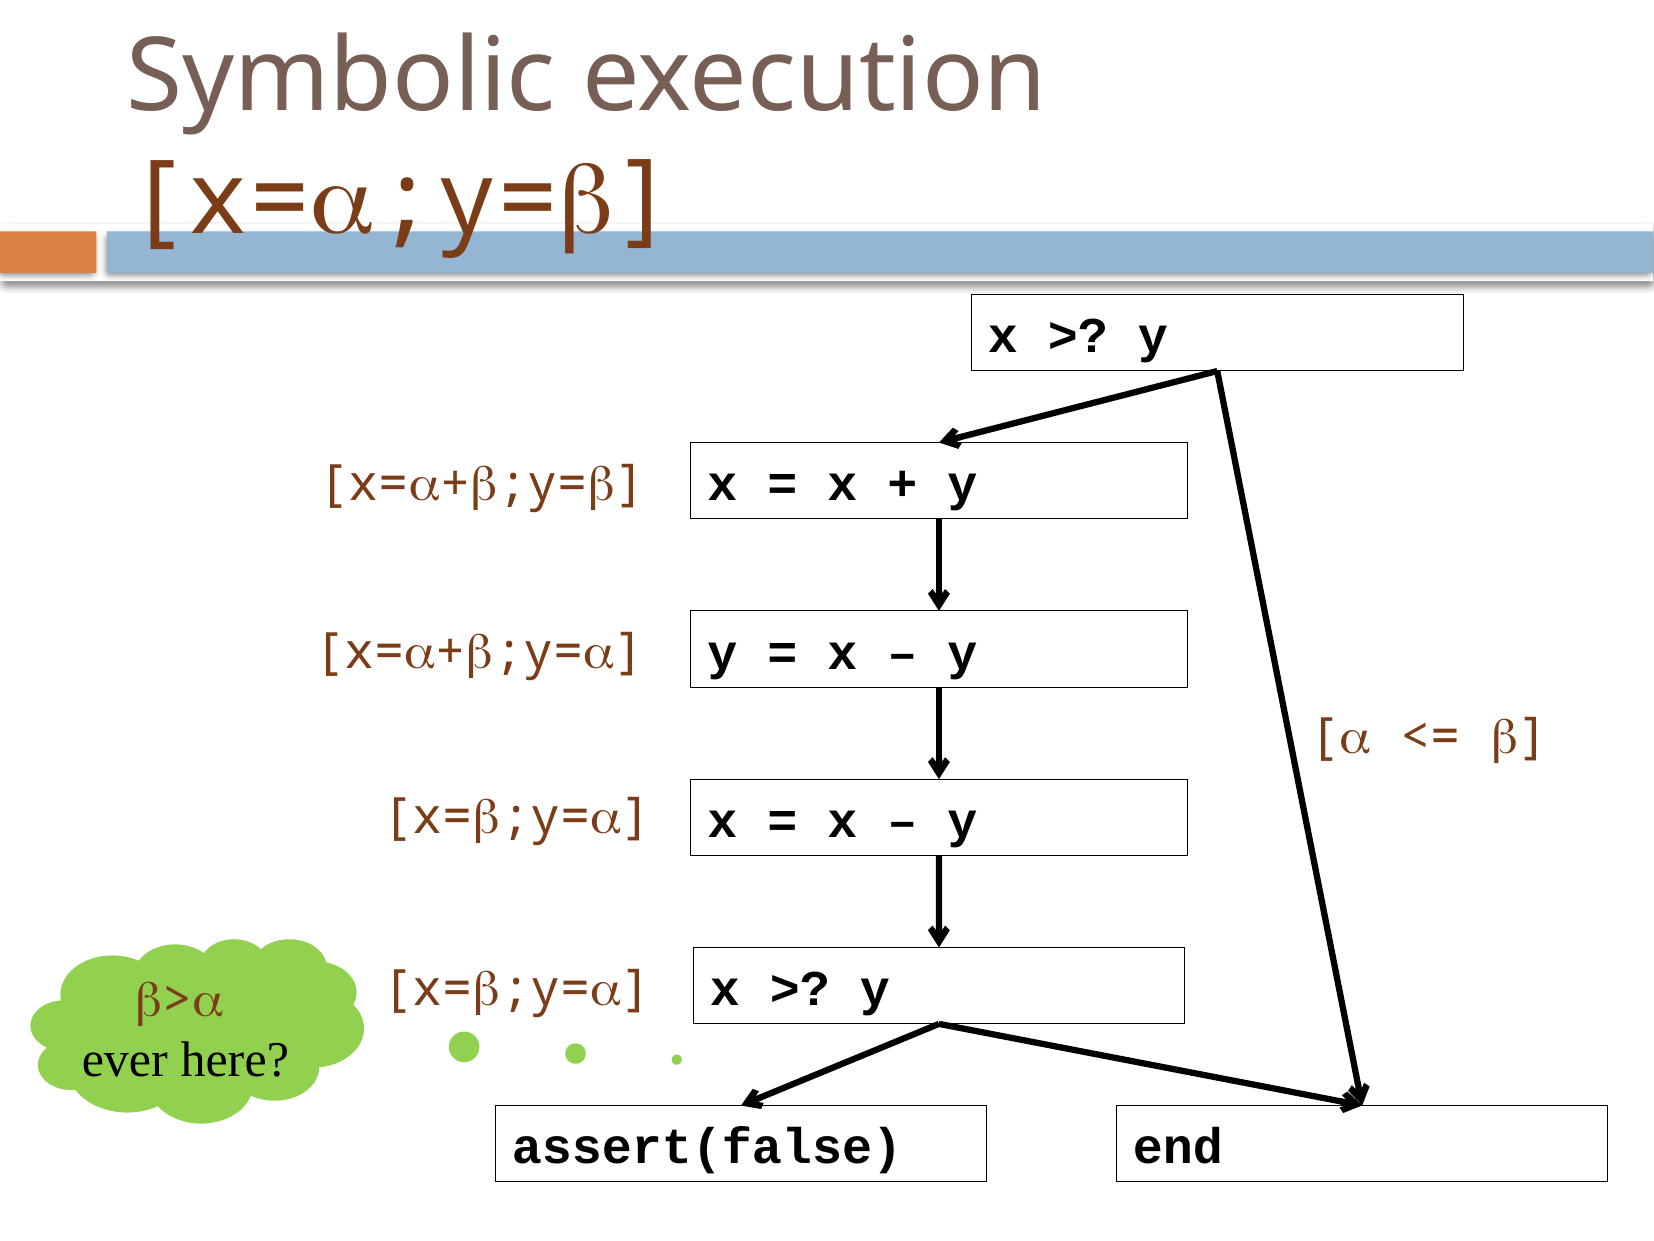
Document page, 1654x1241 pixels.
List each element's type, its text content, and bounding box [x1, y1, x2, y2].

text_box x >? y [971, 294, 1464, 371]
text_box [740, 1024, 937, 1106]
text_box > ever here? [565, 1043, 586, 1064]
text_box end [1116, 1105, 1608, 1182]
text_box y = x – y [690, 610, 1188, 688]
text_box [ <= ] [1369, 695, 1566, 773]
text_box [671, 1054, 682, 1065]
text_box > ever here? [448, 1031, 480, 1063]
text_box x = x + y [690, 442, 1188, 519]
text_box x = x – y [690, 779, 1188, 856]
text_box [x=+;y=] [302, 442, 663, 519]
text_box [x=;y=] [365, 774, 669, 852]
title Symbolic execution [x=;y=] [110, 41, 1585, 221]
text_box assert(false) [495, 1105, 987, 1182]
text_box x >? y [693, 947, 1185, 1024]
text_box [x=;y=] [365, 947, 669, 1024]
text_box > ever here? [30, 939, 365, 1124]
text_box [938, 371, 1216, 443]
text_box [x=+;y=] [297, 609, 662, 687]
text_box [938, 1024, 1211, 1106]
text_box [1216, 371, 1363, 1106]
